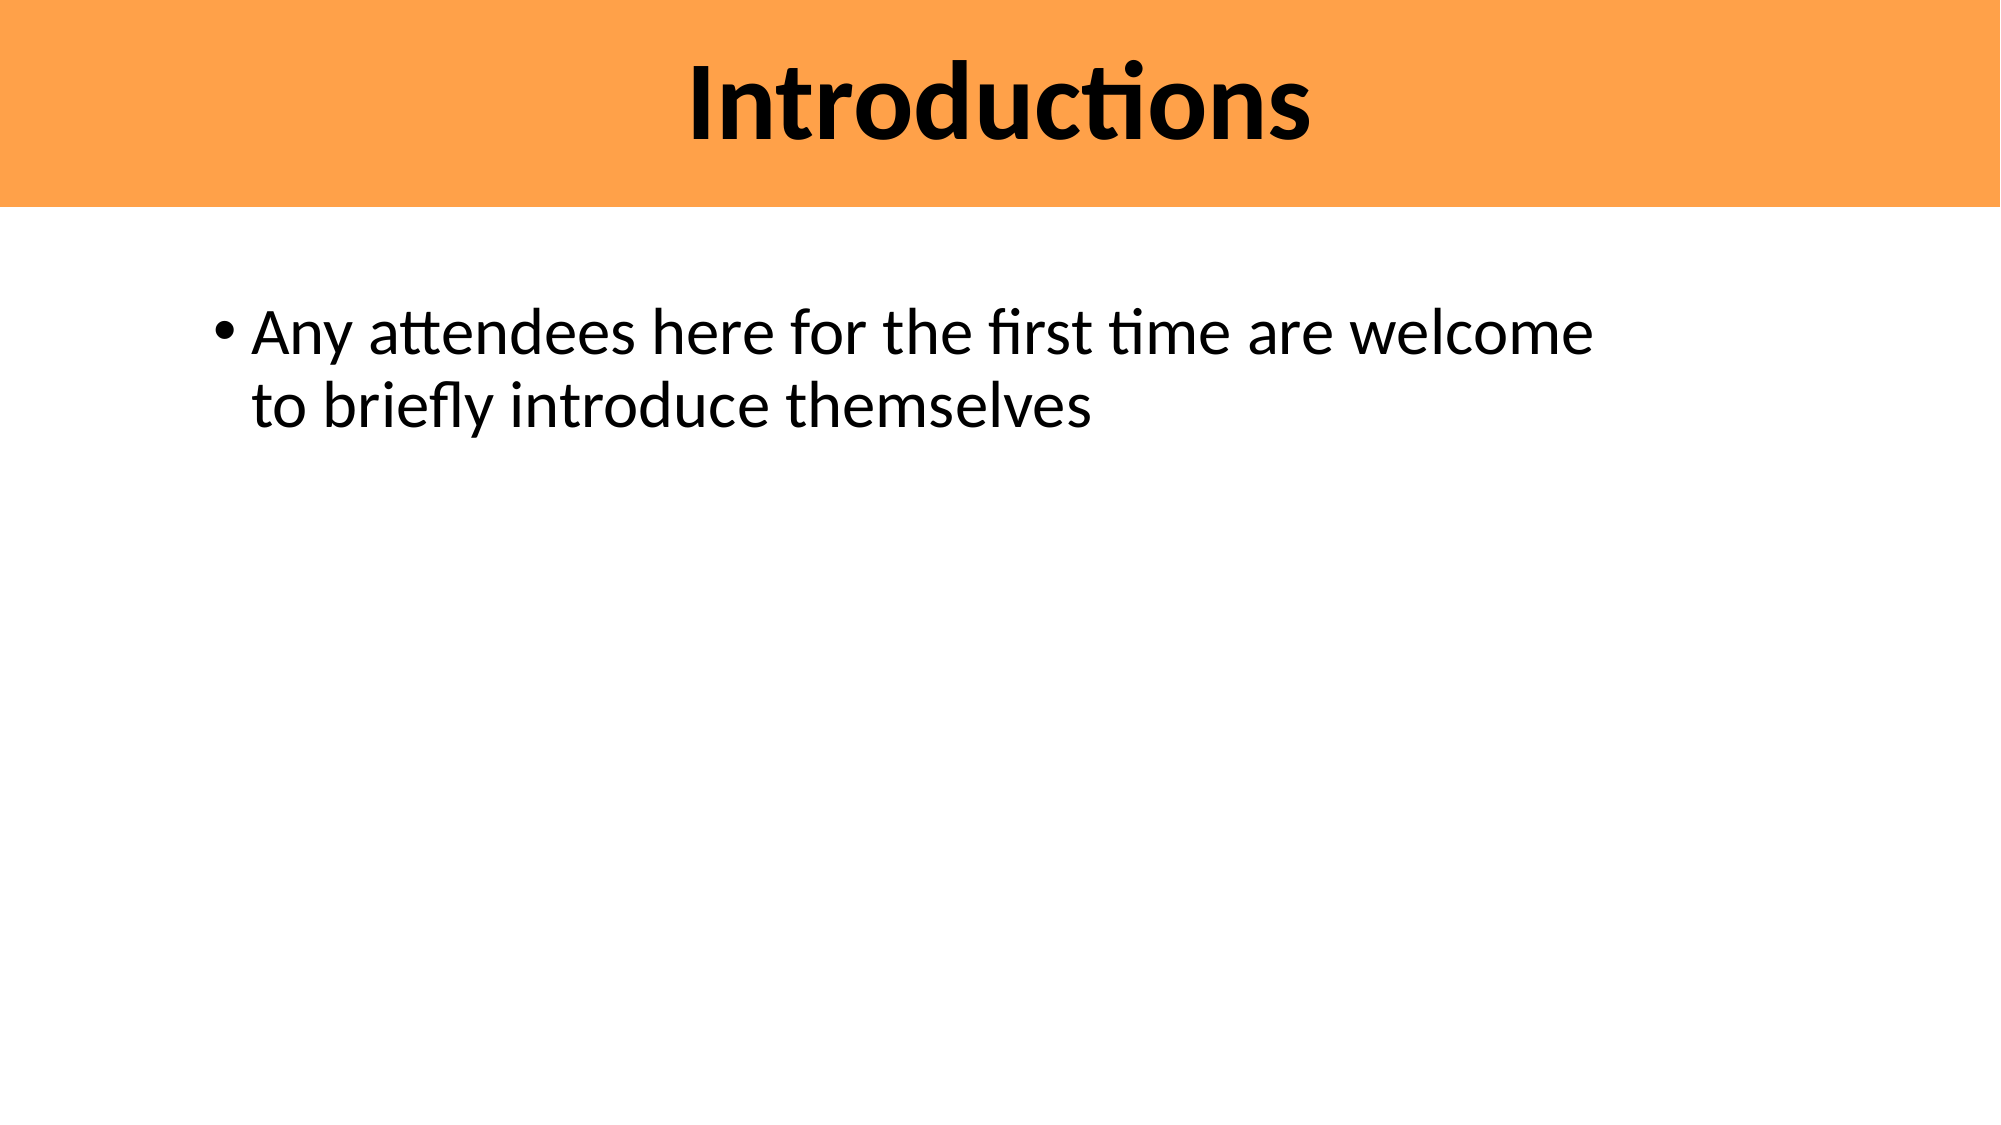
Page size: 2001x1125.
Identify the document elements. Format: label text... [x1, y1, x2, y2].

text_box [0, 0, 2000, 208]
list Any attendees here for the first time are welcome to briefly introduce themselves [198, 289, 1669, 754]
title Introductions [265, 21, 1735, 186]
